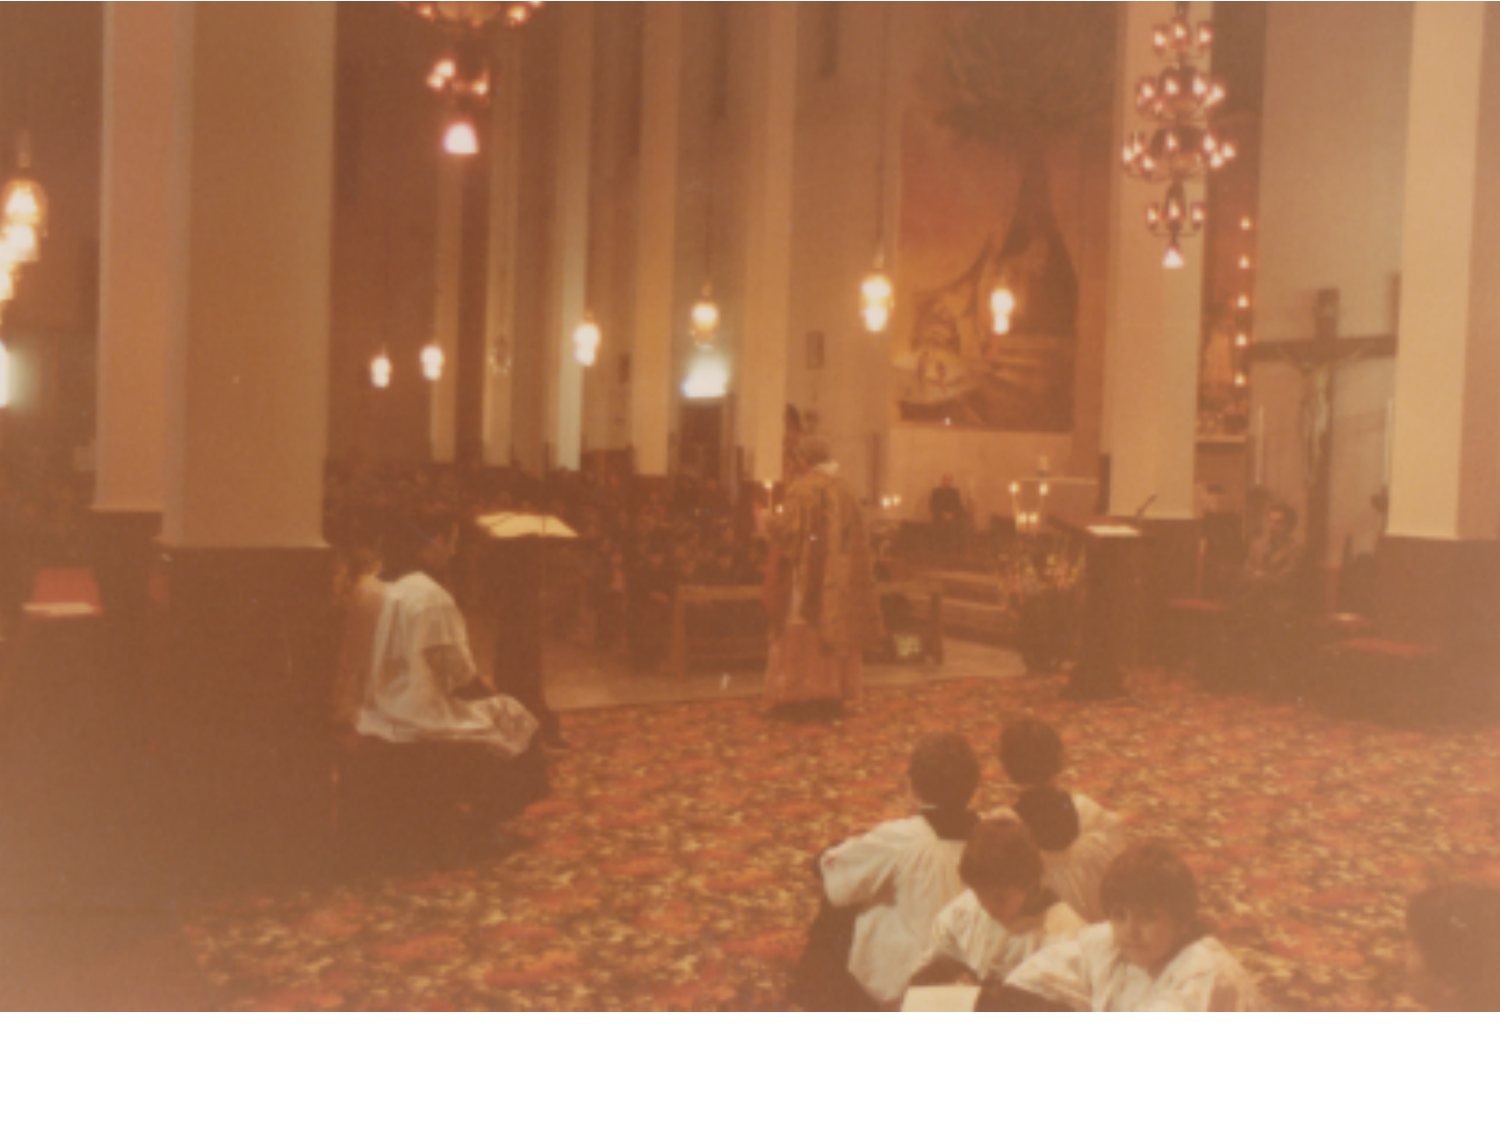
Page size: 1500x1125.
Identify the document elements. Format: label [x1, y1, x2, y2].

list [0, 1, 1500, 1012]
